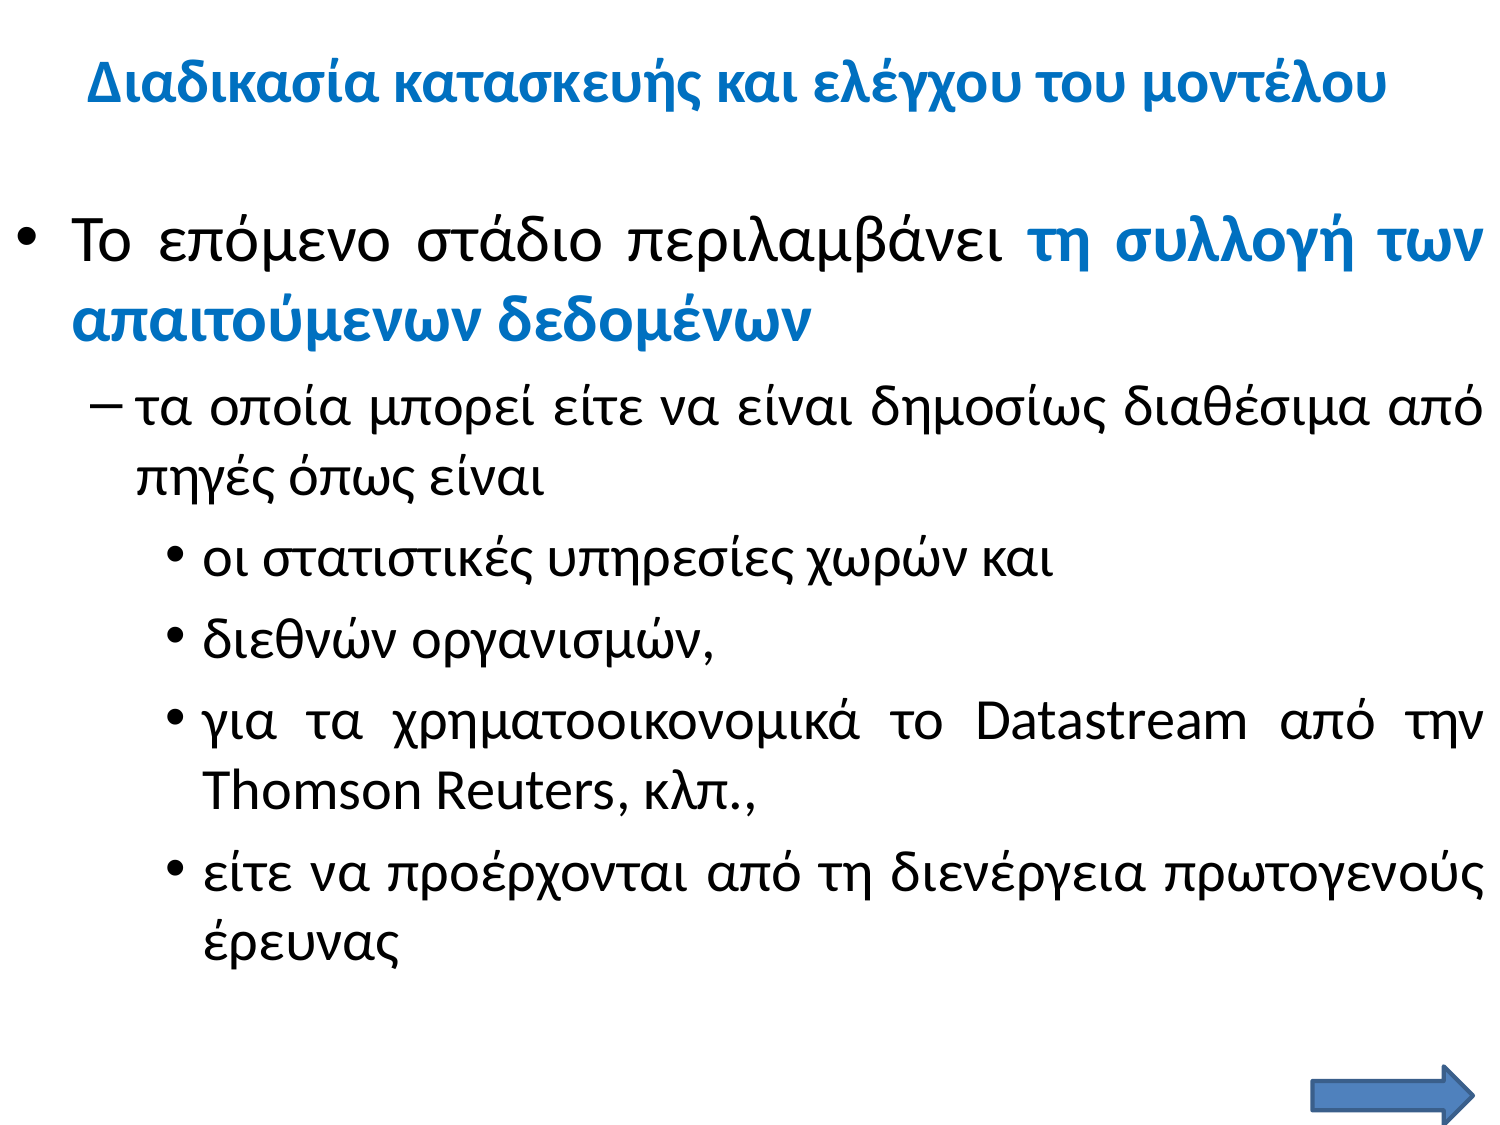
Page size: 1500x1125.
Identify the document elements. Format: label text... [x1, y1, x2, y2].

text_box [1310, 1064, 1476, 1125]
title Διαδικασία κατασκευής και ελέγχου του μοντέλου [70, 0, 1421, 187]
list Το επόμενο στάδιο περιλαμβάνει τη συλλογή των απαιτούμενων δεδομένων τα οποία μπορεί είτε να είναι δημοσίως διαθέσιμα από πηγές όπως είναι οι στατιστικές υπηρεσίες χωρών και διεθνών οργανισμών, για τα χρηματοοικονομικά το Datastream από την Thomson Reuters, κλπ., είτε να προέρχονται από τη διενέργεια πρωτογενούς έρευνας [0, 187, 1500, 1125]
